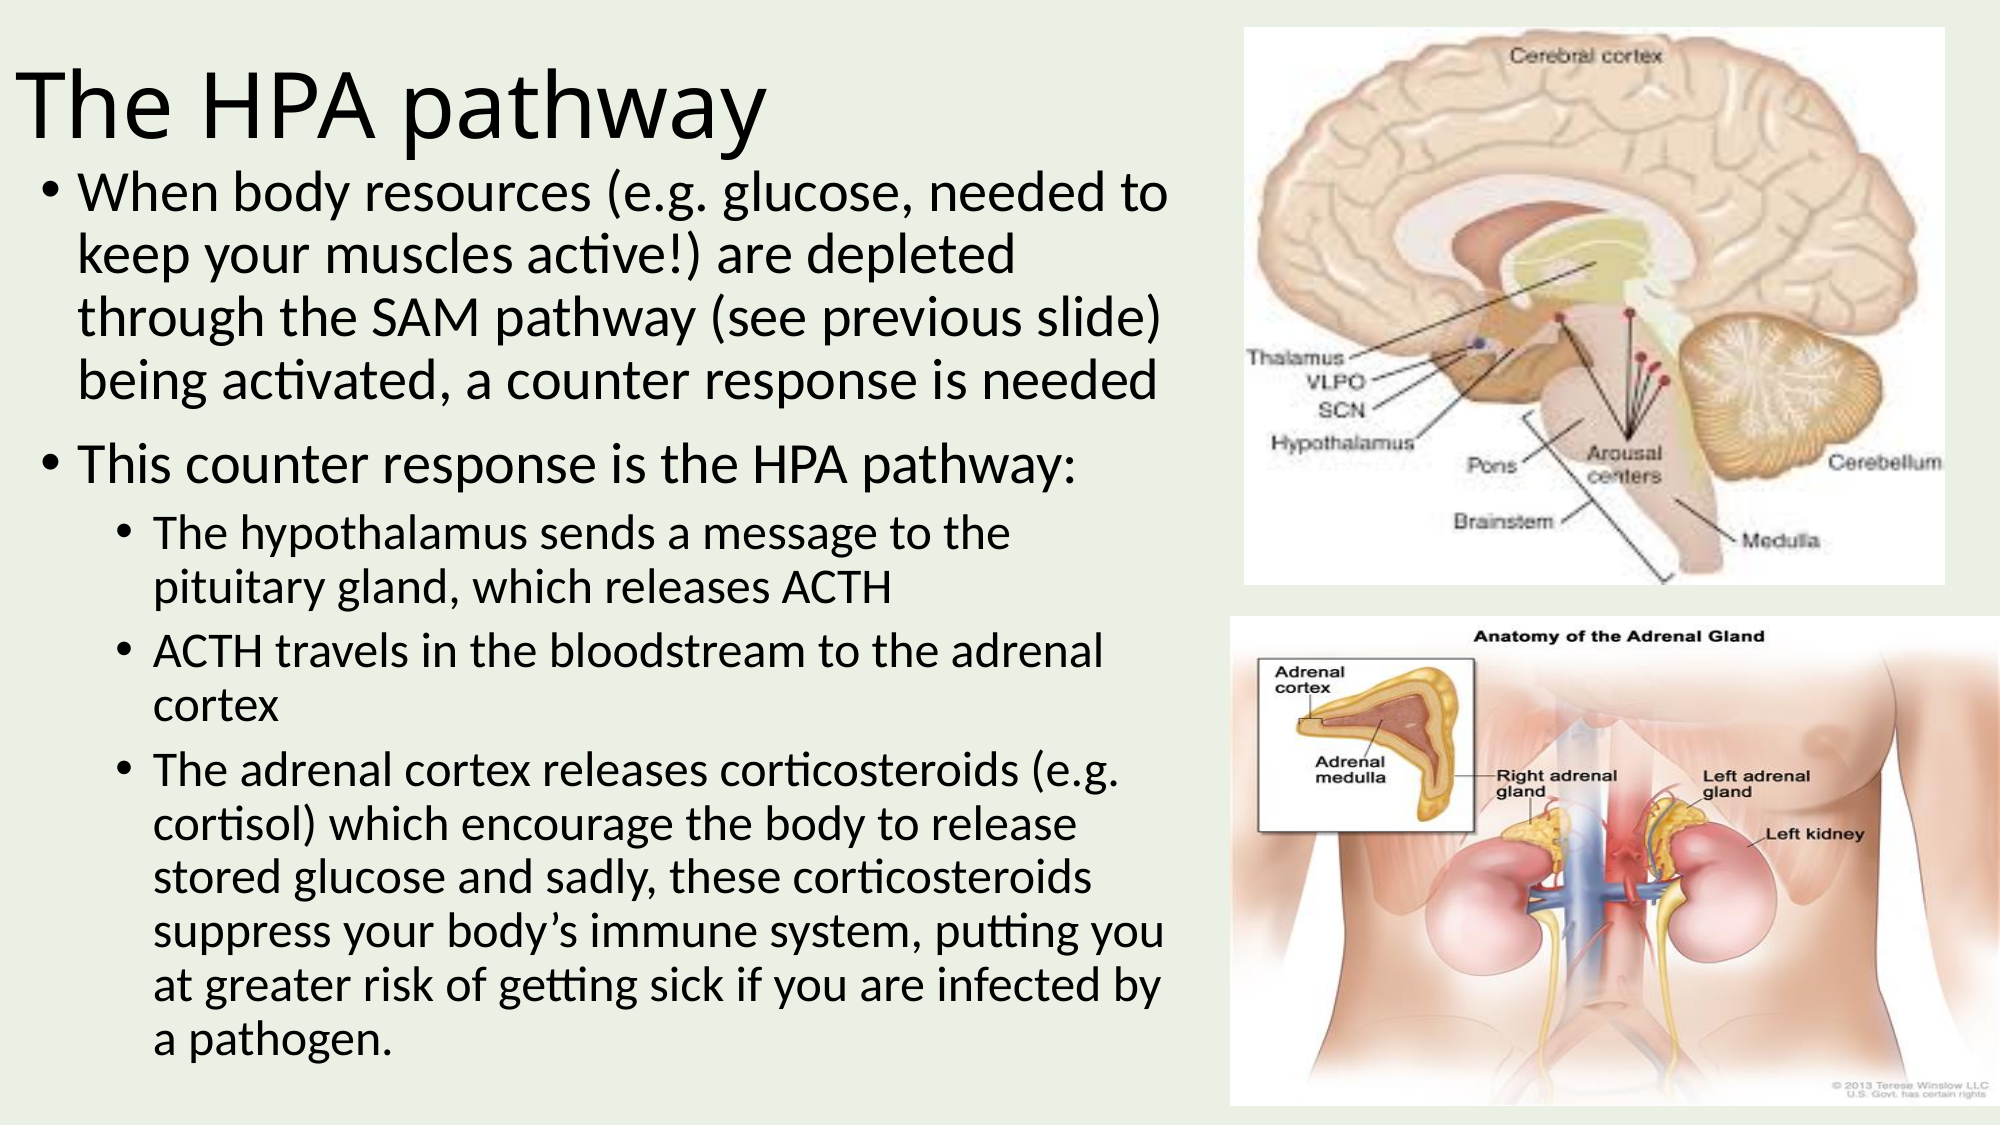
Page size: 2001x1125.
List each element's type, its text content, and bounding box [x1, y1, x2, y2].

picture [1244, 27, 1945, 585]
list When body resources (e.g. glucose, needed to keep your muscles active!) are depleted through the SAM pathway (see previous slide) being activated, a counter response is needed This counter response is the HPA pathway: The hypothalamus sends a message to the pituitary gland, which releases ACTH ACTH travels in the bloodstream to the adrenal cortex The adrenal cortex releases corticosteroids (e.g. cortisol) which encourage the body to release stored glucose and sadly, these corticosteroids suppress your body’s immune system, putting you at greater risk of getting sick if you are infected by a pathogen. [25, 153, 1207, 1106]
title The HPA pathway [0, 0, 1725, 218]
picture [1230, 616, 2000, 1106]
